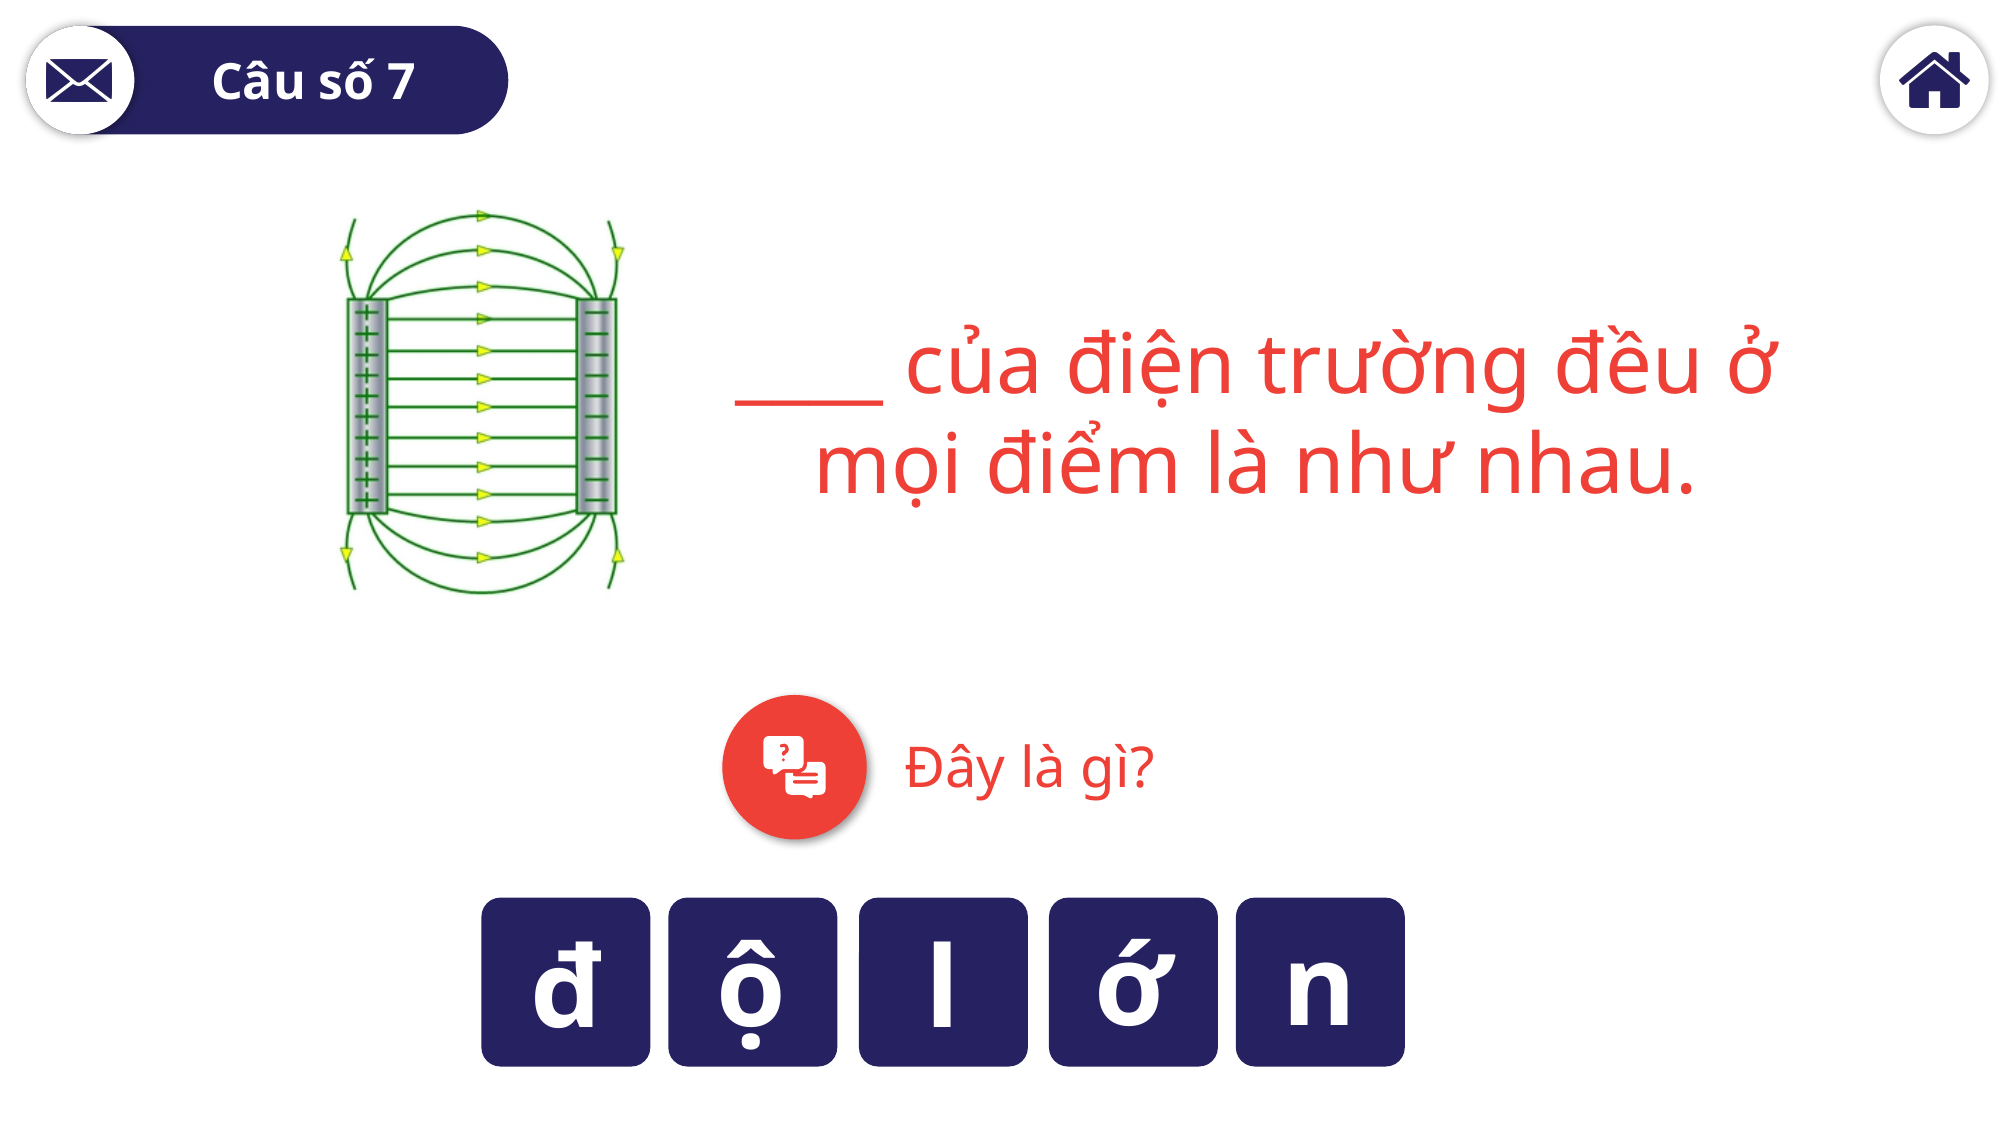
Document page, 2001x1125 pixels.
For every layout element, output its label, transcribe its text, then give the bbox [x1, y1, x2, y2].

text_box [1879, 25, 1989, 135]
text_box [722, 694, 1218, 840]
text_box ộ [694, 906, 809, 1057]
picture [46, 59, 112, 102]
text_box đ [509, 907, 624, 1058]
text_box [1234, 896, 1406, 1068]
text_box n [1262, 905, 1377, 1056]
text_box l [885, 907, 1000, 1058]
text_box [25, 25, 509, 135]
text_box ____ của điện trường đều ở mọi điểm là như nhau. [719, 302, 1794, 618]
text_box [480, 896, 652, 1068]
text_box [667, 896, 839, 1068]
text_box ớ [1075, 905, 1190, 1056]
text_box [1047, 896, 1219, 1068]
picture [311, 192, 650, 614]
text_box [857, 896, 1029, 1068]
text_box [190, 185, 1829, 638]
